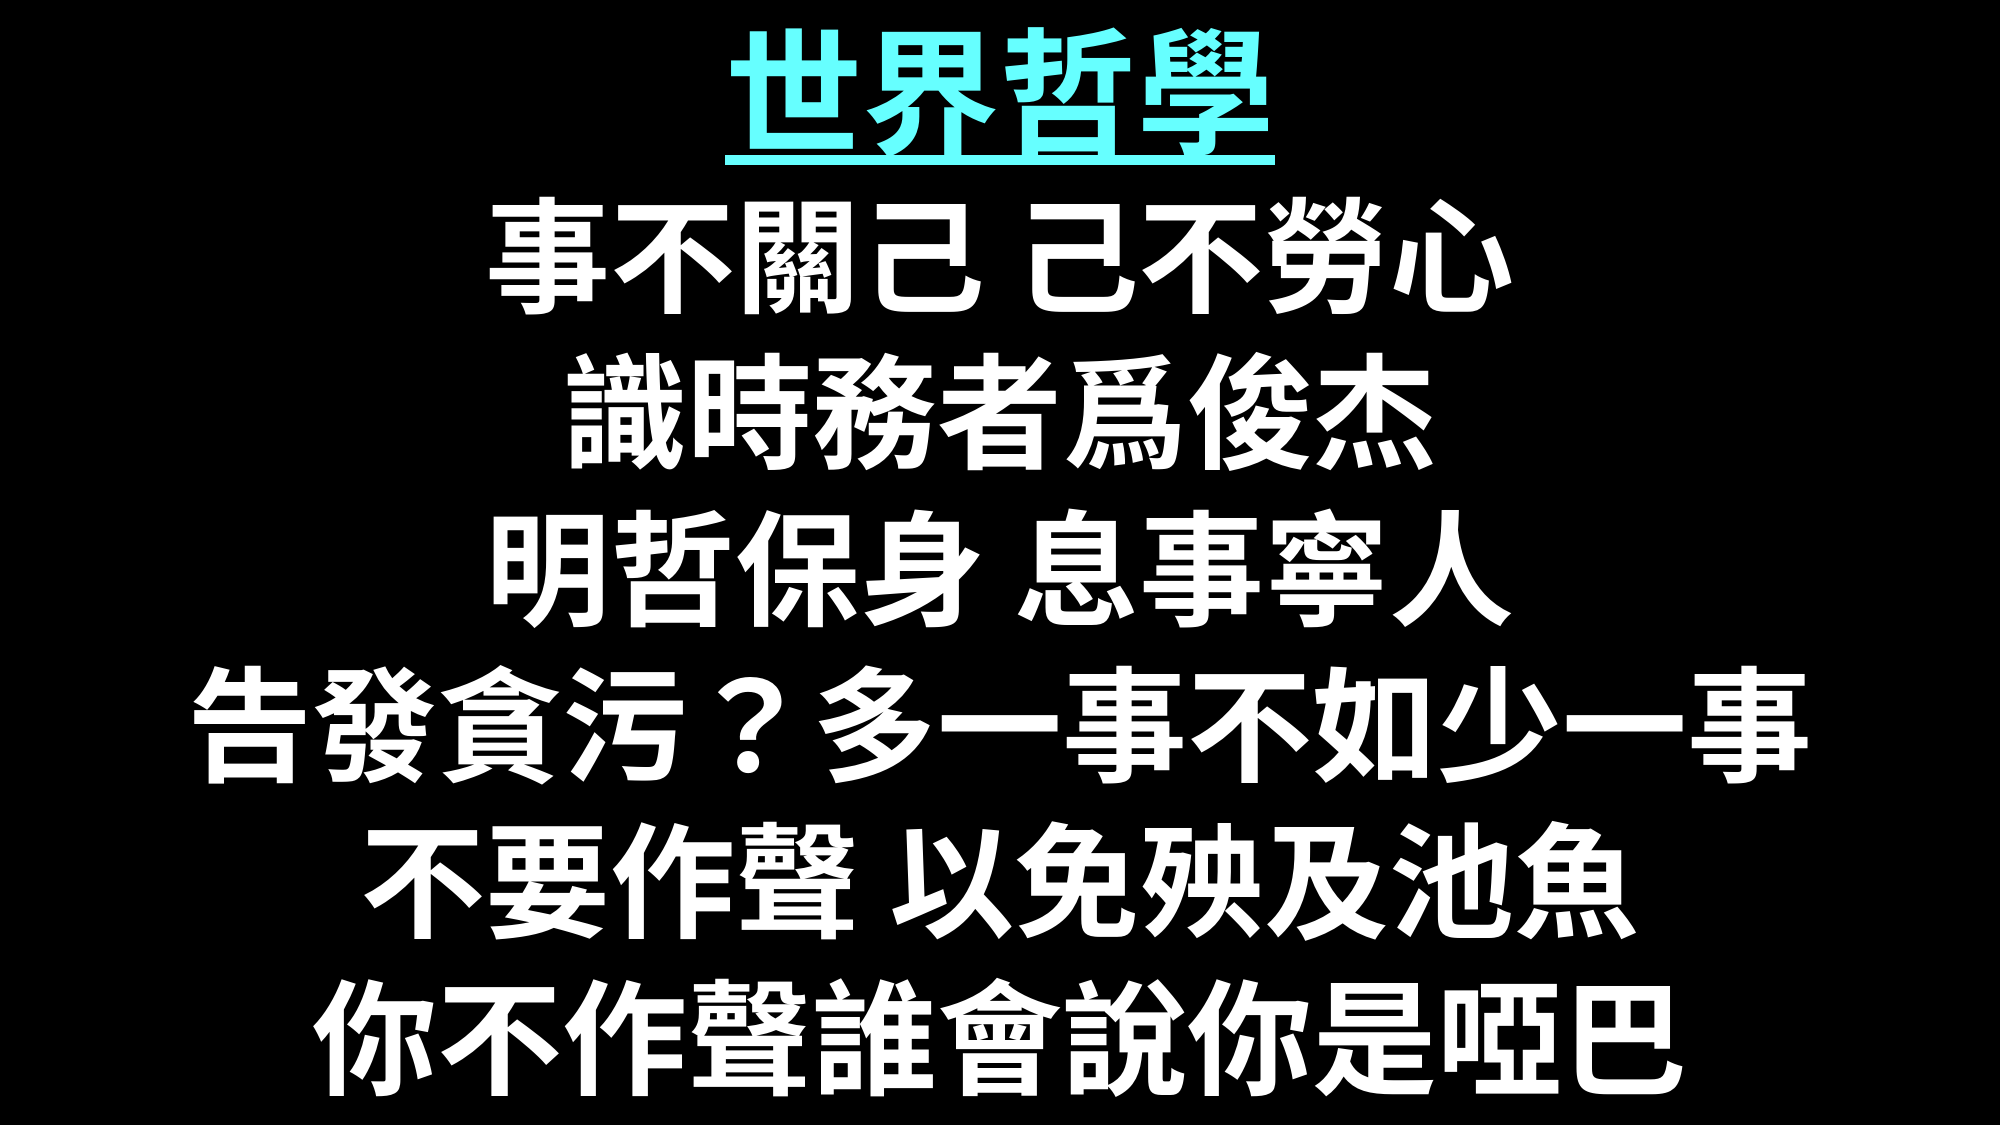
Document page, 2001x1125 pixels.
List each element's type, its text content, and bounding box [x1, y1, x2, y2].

text_box 世界哲學 事不關己 己不勞心 識時務者爲俊杰 明哲保身 息事寧人 告發貪污？多一事不如少一事 不要作聲 以免殃及池魚 你不作聲誰會說你是啞巴 [0, 0, 2000, 1118]
